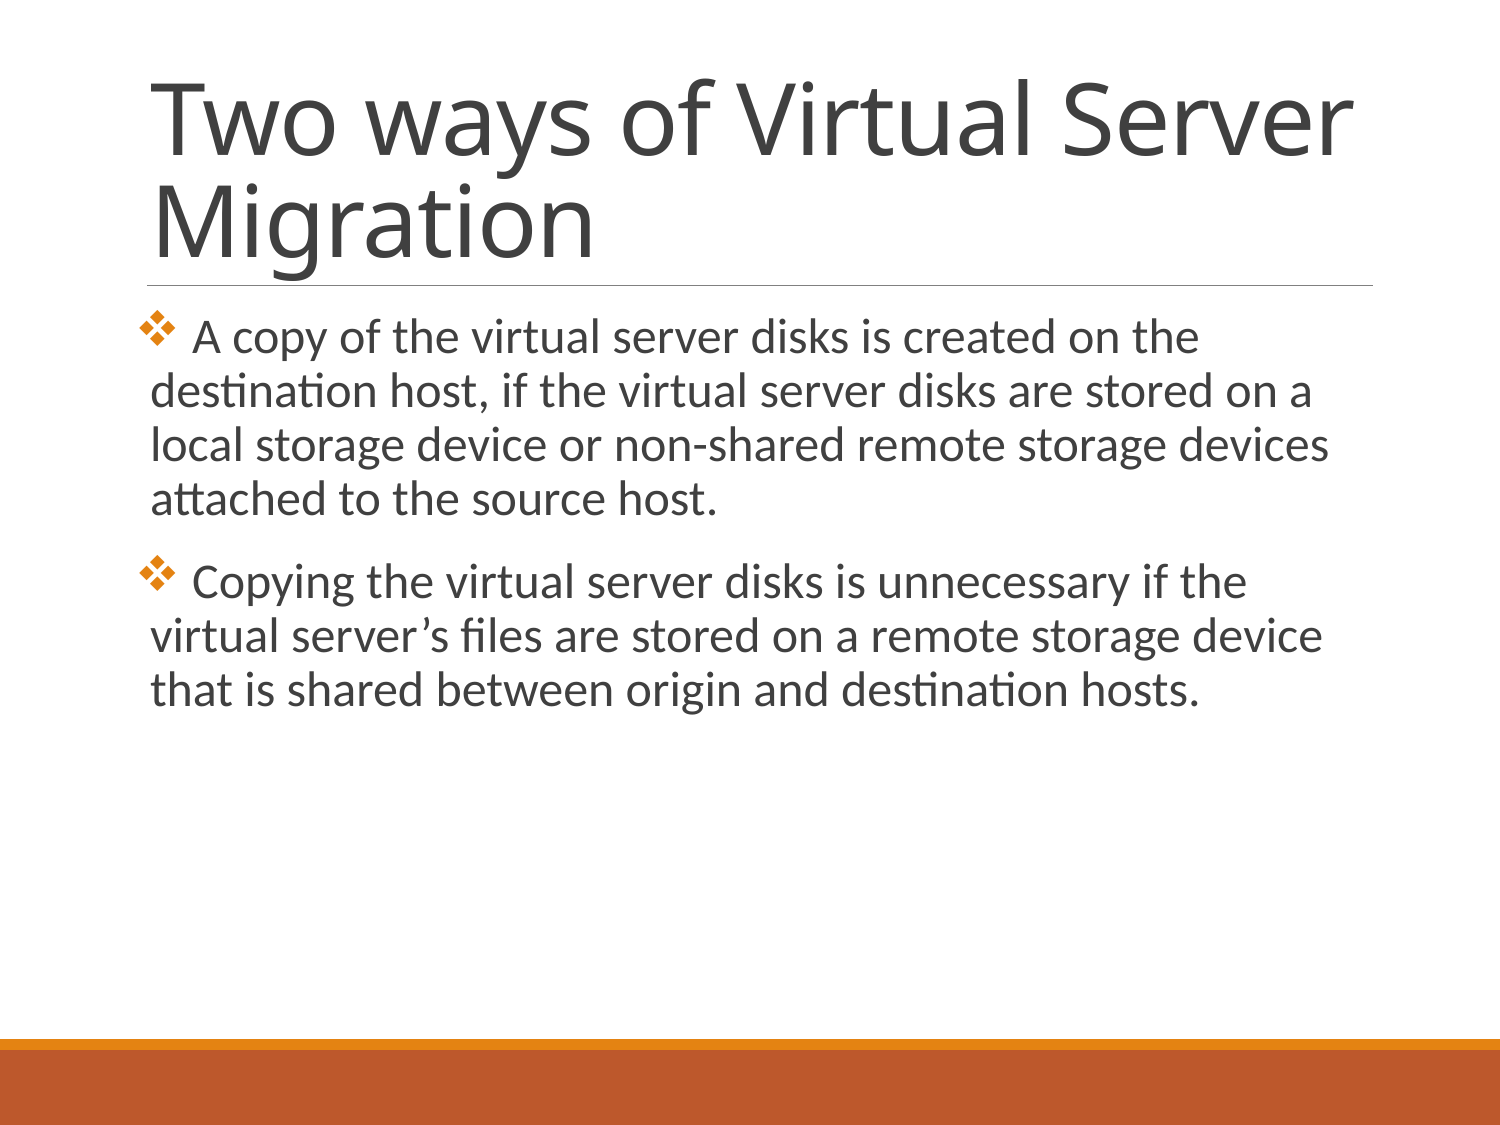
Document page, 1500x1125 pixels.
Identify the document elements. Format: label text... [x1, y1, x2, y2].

list A copy of the virtual server disks is created on the destination host, if the virtual server disks are stored on a local storage device or non-shared remote storage devices attached to the source host. Copying the virtual server disks is unnecessary if the virtual server’s files are stored on a remote storage device that is shared between origin and destination hosts. [135, 302, 1373, 963]
title Two ways of Virtual Server Migration [135, 47, 1373, 285]
